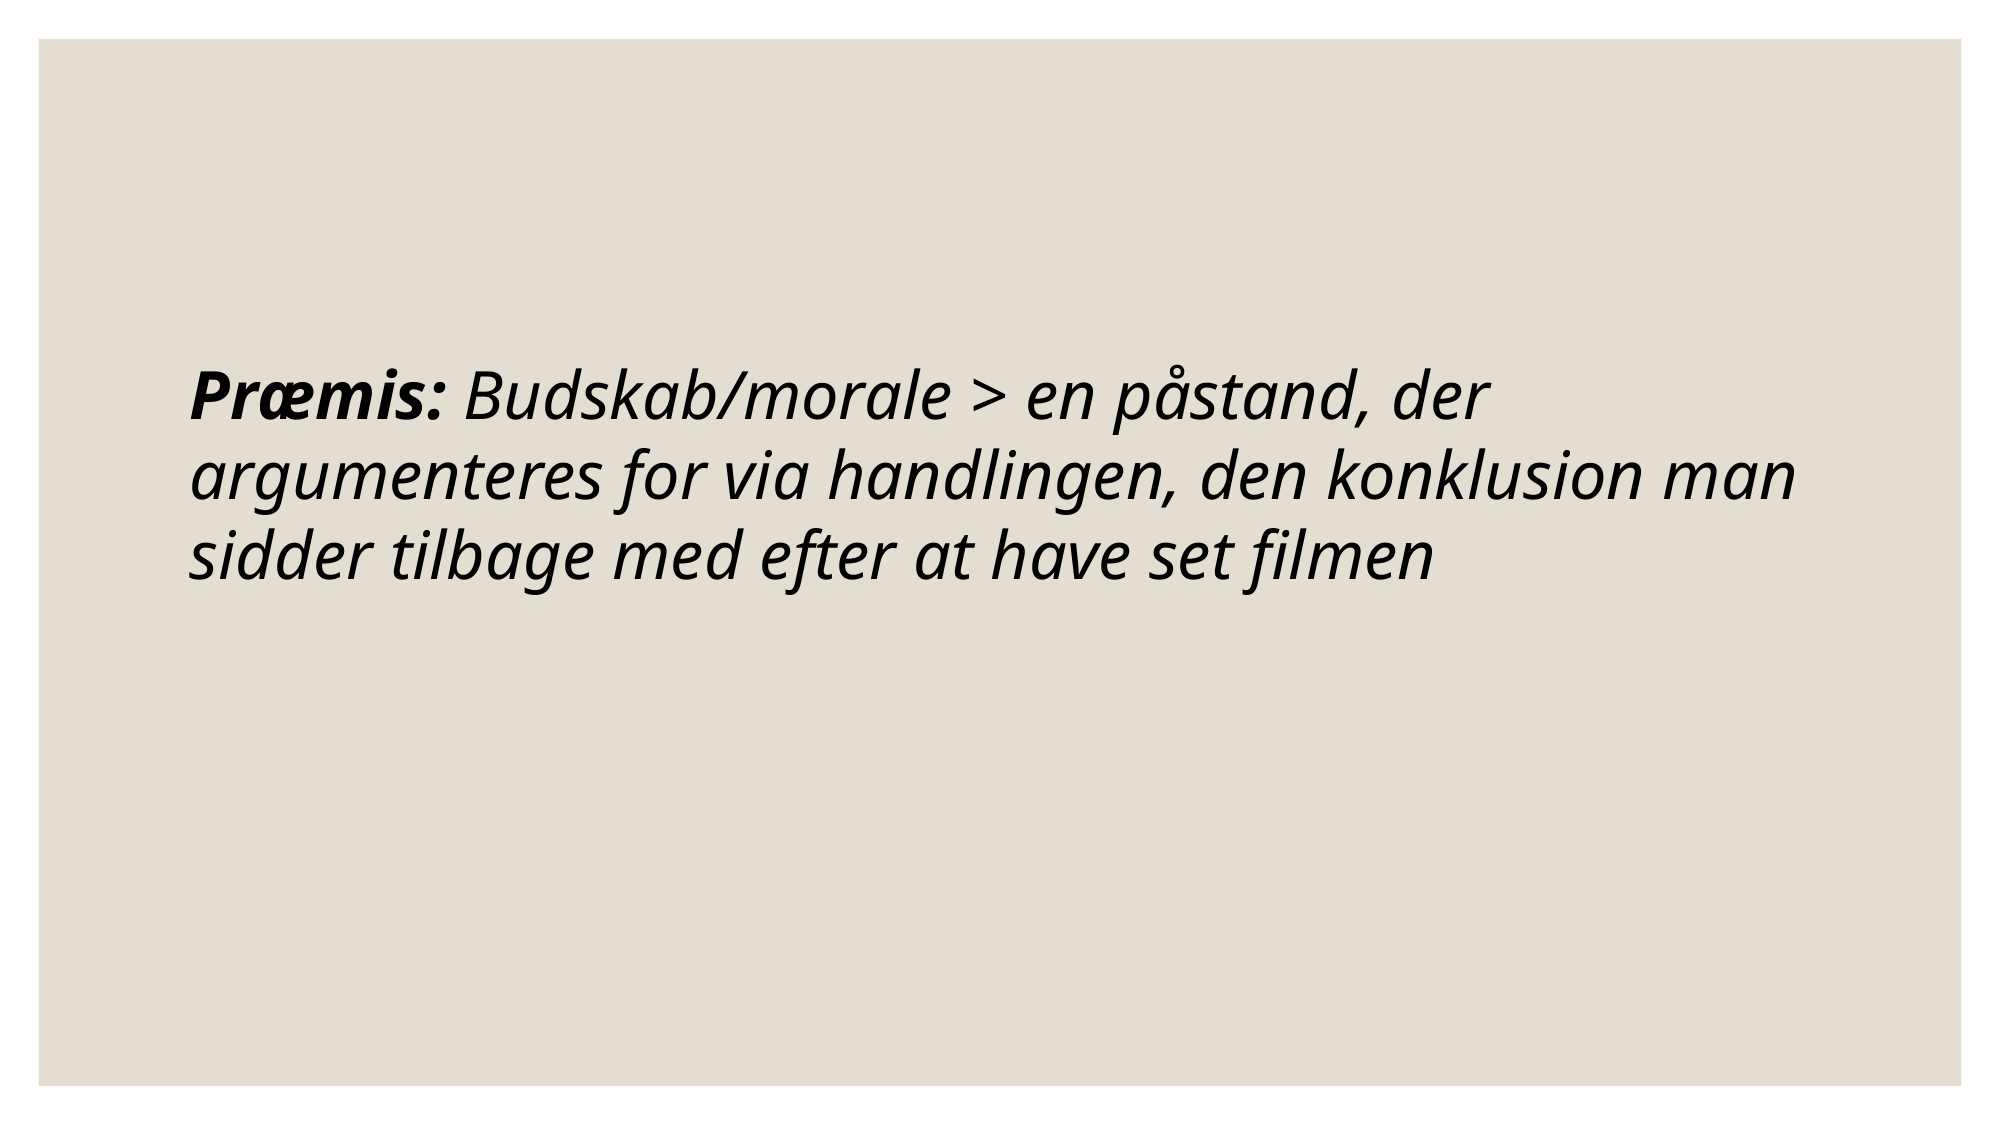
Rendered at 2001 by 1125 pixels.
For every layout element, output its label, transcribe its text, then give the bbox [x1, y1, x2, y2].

list Præmis: Budskab/morale > en påstand, der argumenteres for via handlingen, den konklusion man sidder tilbage med efter at have set filmen [174, 345, 1825, 990]
